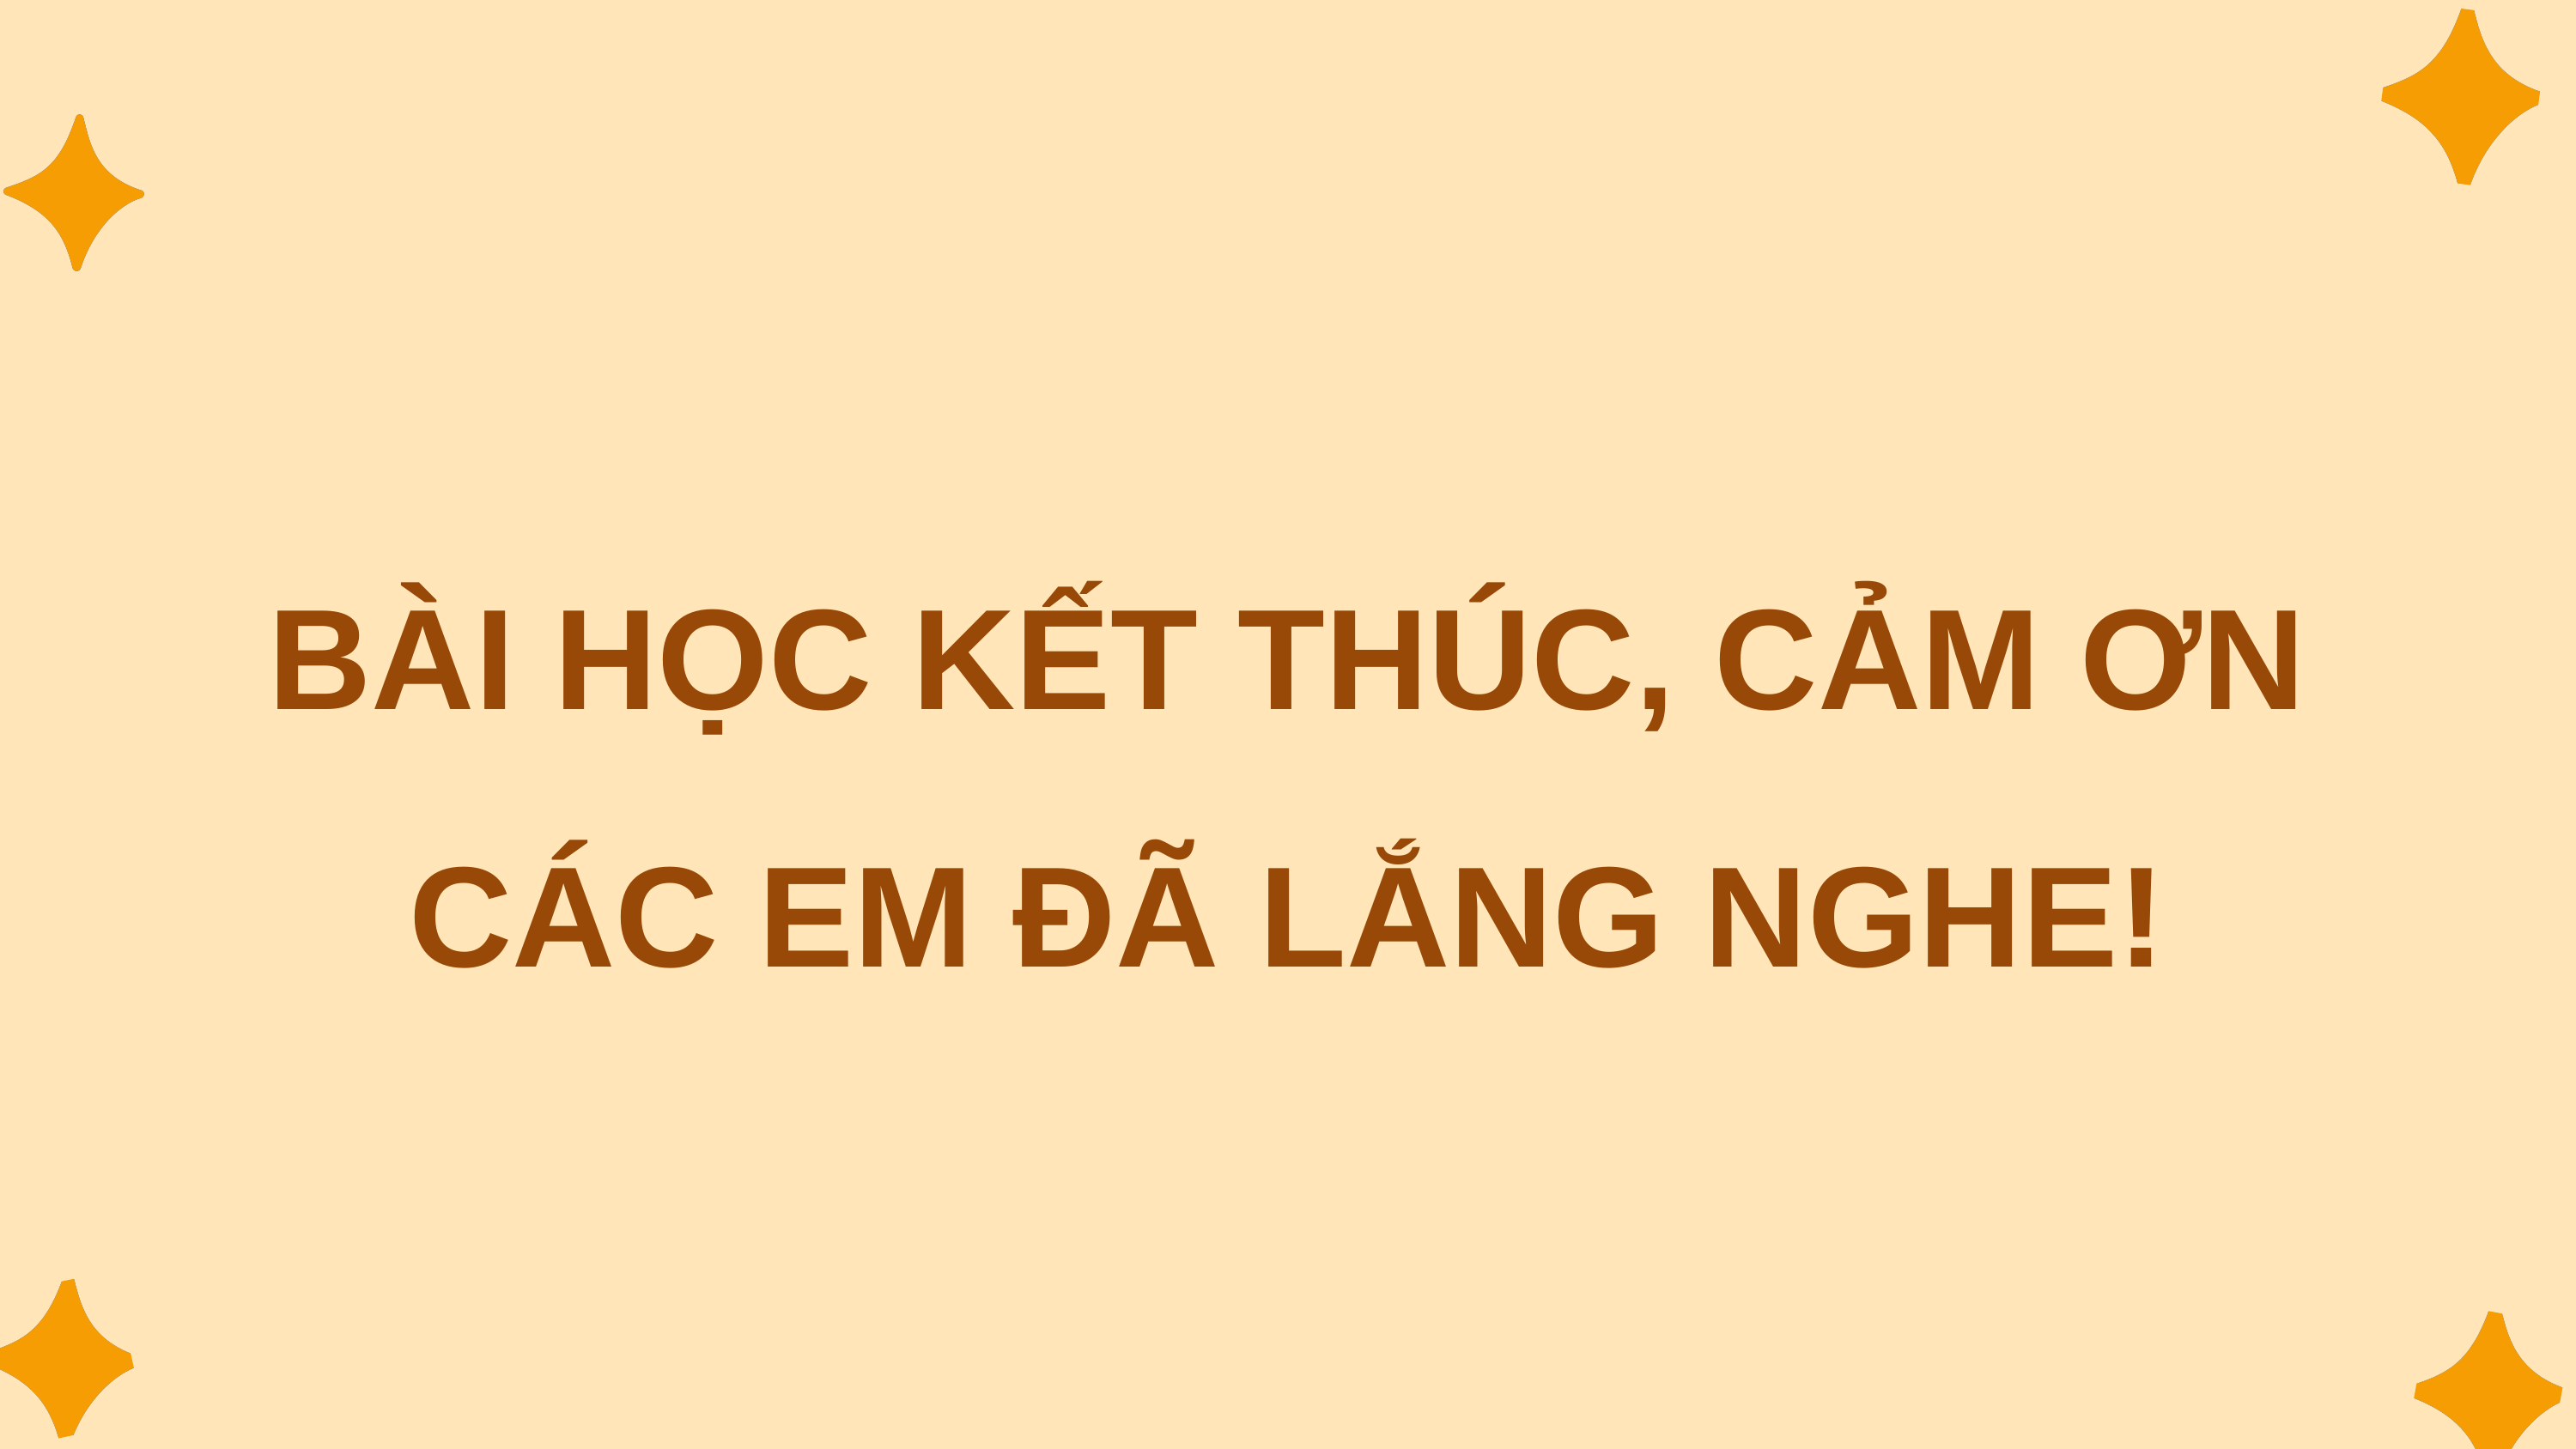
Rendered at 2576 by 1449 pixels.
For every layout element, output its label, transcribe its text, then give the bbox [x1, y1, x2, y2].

text_box BÀI HỌC KẾT THÚC, CẢM ƠN CÁC EM ĐÃ LẮNG NGHE! [96, 480, 2480, 996]
text_box [3, 113, 145, 272]
text_box [0, 1270, 145, 1449]
text_box [2404, 1300, 2574, 1449]
text_box [2372, 0, 2549, 193]
